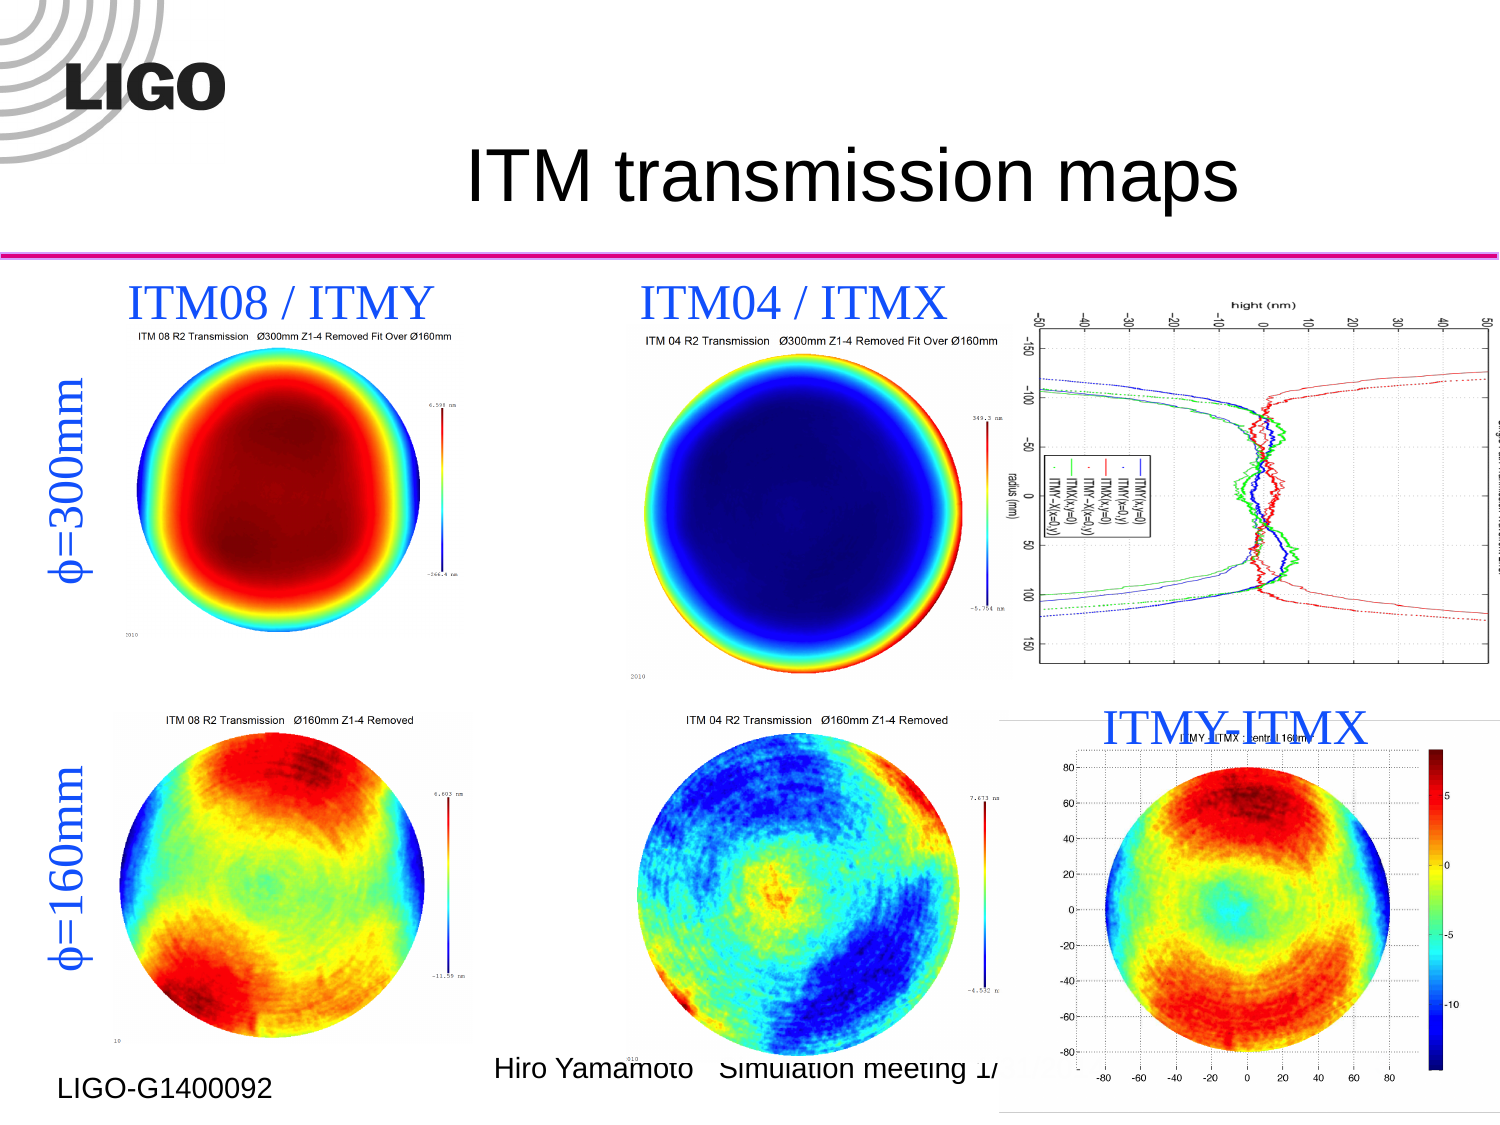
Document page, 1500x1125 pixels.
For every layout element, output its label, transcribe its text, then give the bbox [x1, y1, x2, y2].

title ITM transmission maps [262, 0, 1450, 225]
text_box ϕ=300mm [24, 337, 100, 601]
picture [125, 324, 464, 638]
text_box ITM04 / ITMX [624, 262, 1000, 324]
picture [0, 0, 225, 164]
picture [625, 196, 1500, 1125]
text_box ITM08 / ITMY [112, 262, 488, 338]
picture [625, 324, 1013, 680]
text_box ϕ=160mm [24, 725, 100, 988]
picture [113, 712, 474, 1044]
